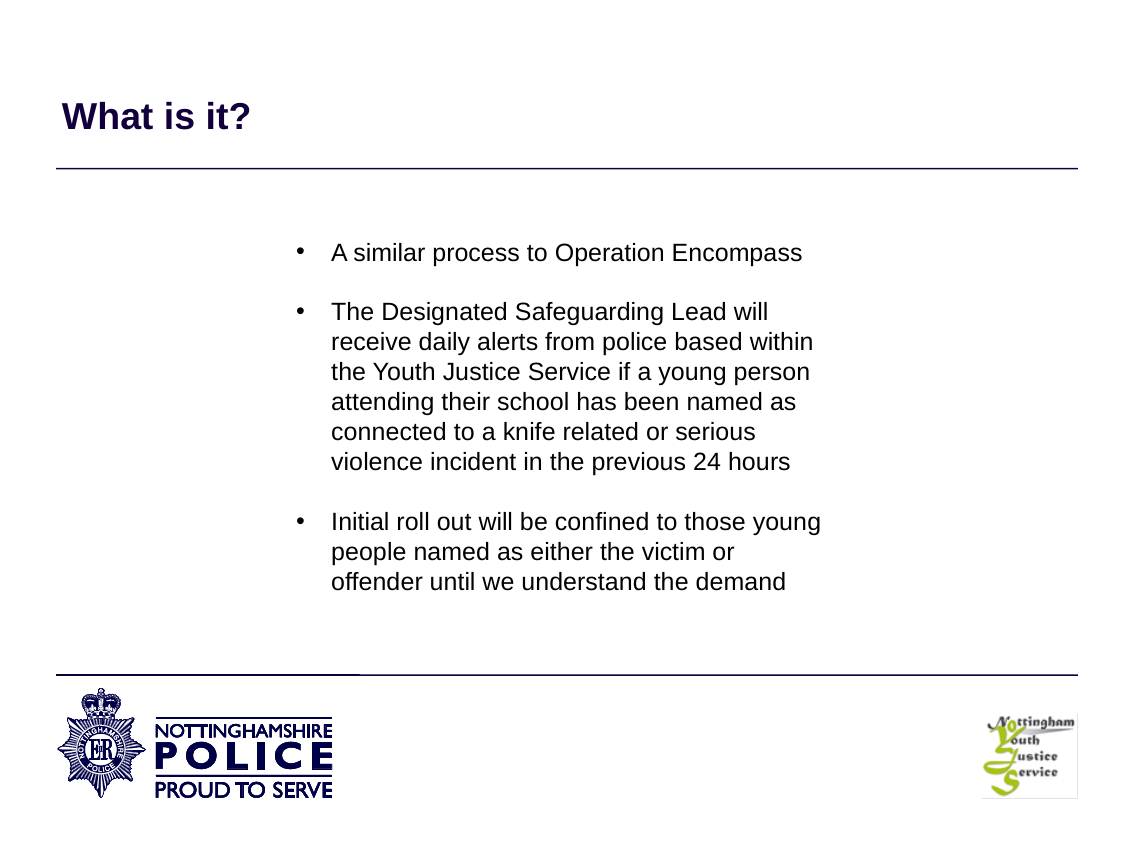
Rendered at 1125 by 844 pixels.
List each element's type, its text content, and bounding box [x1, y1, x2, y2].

picture [982, 714, 1079, 801]
title What is it? [46, 59, 1069, 169]
text_box A similar process to Operation Encompass The Designated Safeguarding Lead will receive daily alerts from police based within the Youth Justice Service if a young person attending their school has been named as connected to a knife related or serious violence incident in the previous 24 hours Initial roll out will be confined to those young people named as either the victim or offender until we understand the demand [281, 228, 844, 603]
